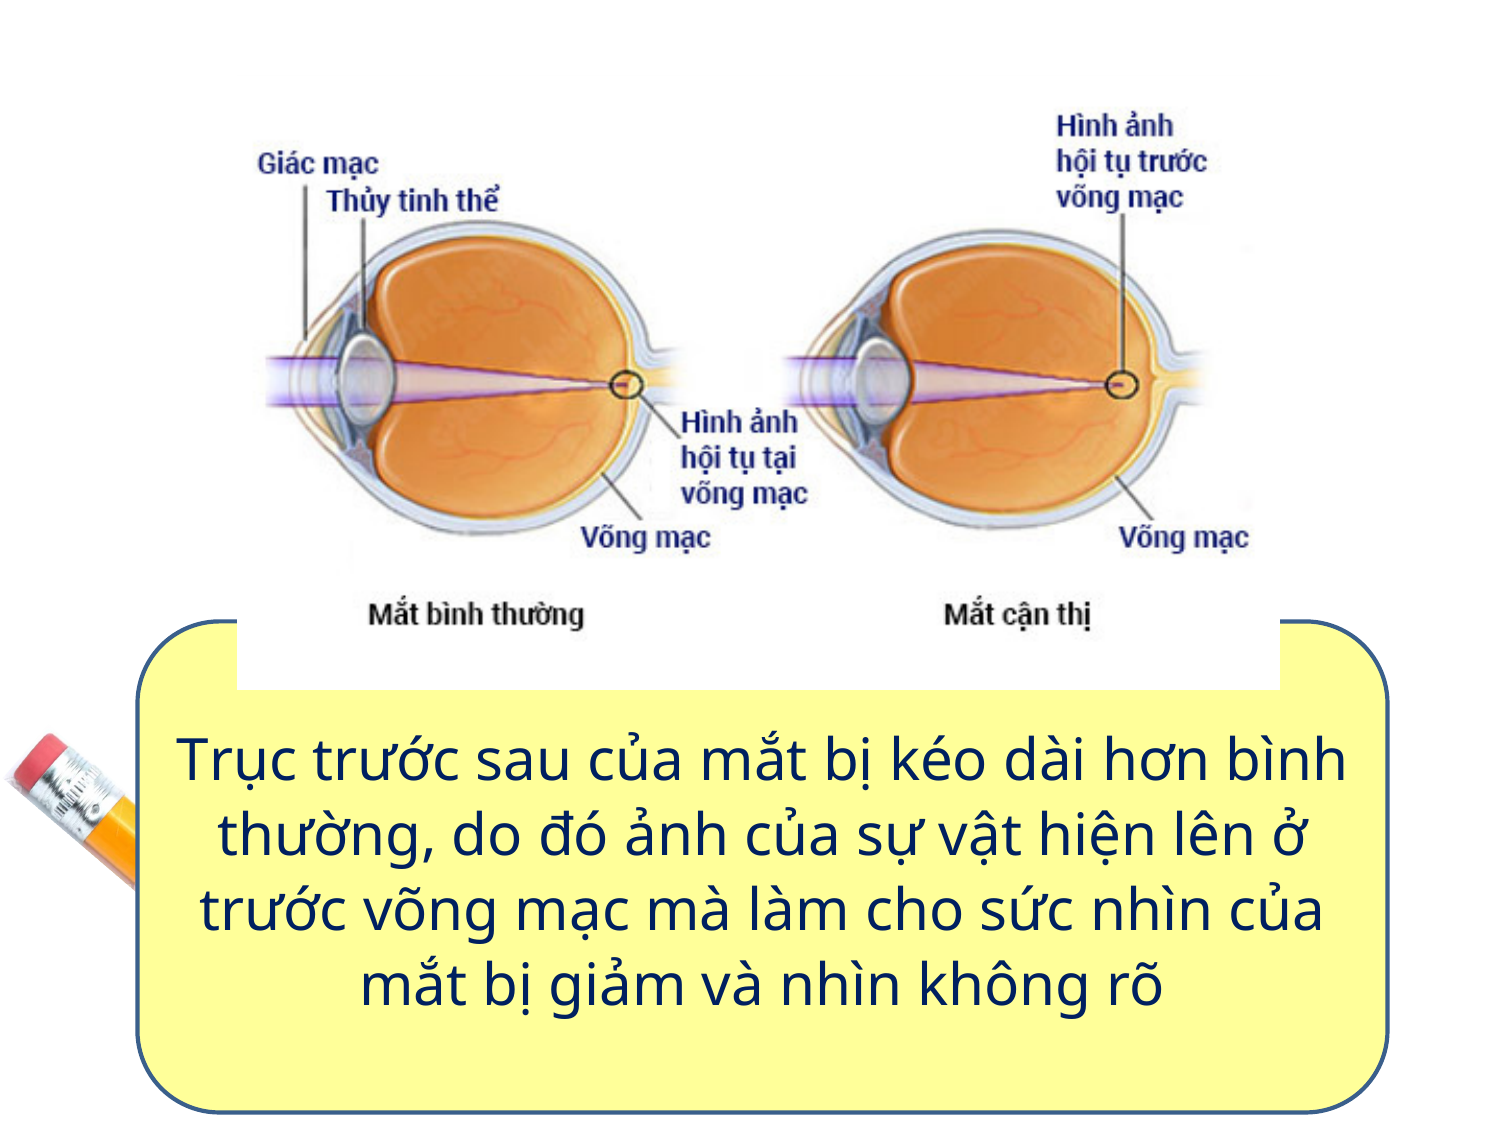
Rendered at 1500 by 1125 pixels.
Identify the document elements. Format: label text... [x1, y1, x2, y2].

picture [4, 725, 135, 890]
picture [237, 74, 1280, 690]
text_box Trục trước sau của mắt bị kéo dài hơn bình thường, do đó ảnh của sự vật hiện lên ở trước võng mạc mà làm cho sức nhìn của mắt bị giảm và nhìn không rõ [135, 619, 1390, 1115]
